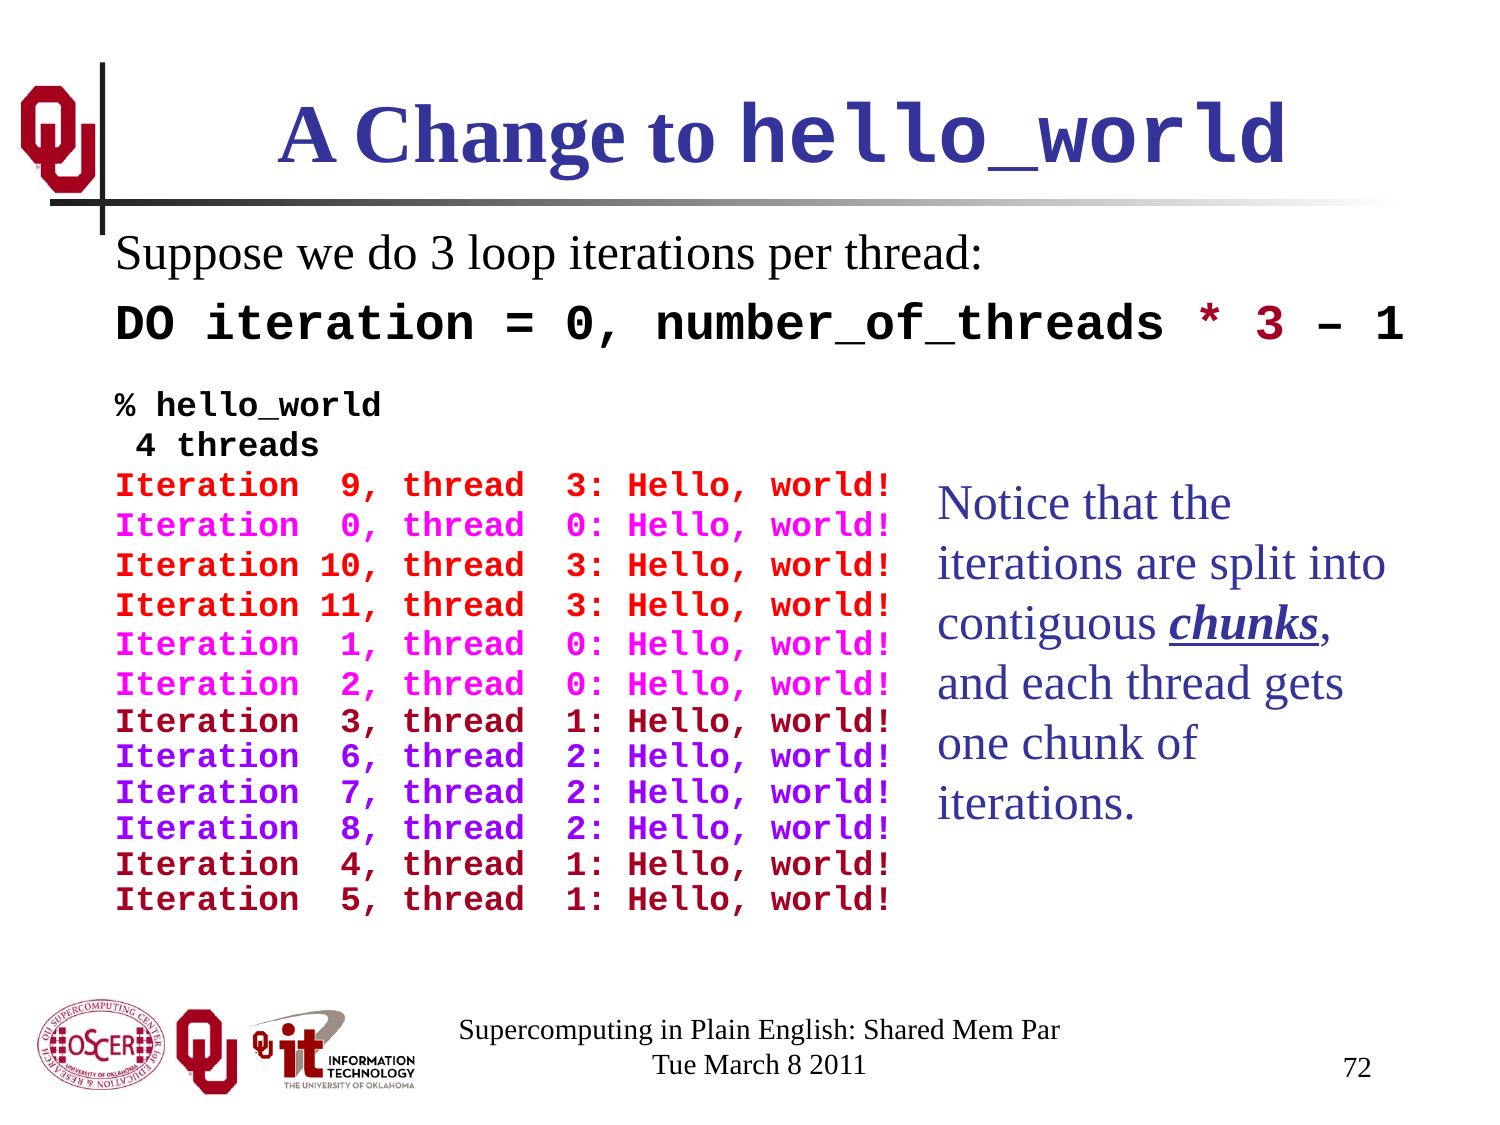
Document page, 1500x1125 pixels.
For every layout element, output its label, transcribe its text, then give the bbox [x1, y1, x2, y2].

text_box Notice that the iterations are split into contiguous chunks, and each thread gets one chunk of iterations. [922, 462, 1413, 838]
text_box Suppose we do 3 loop iterations per thread: DO iteration = 0, number_of_threads * 3 – 1 [99, 212, 1431, 358]
slide_number 72 [1174, 1015, 1388, 1091]
picture [37, 999, 165, 1090]
list % hello_world 4 threads Iteration 9, thread 3: Hello, world! Iteration 0, thread 0: Hello, world! Iteration 10, thread 3: Hello, world! Iteration 11, thread 3: Hello, world! Iteration 1, thread 0: Hello, world! Iteration 2, thread 0: Hello, world! Iteration 3, thread 1: Hello, world! Iteration 6, thread 2: Hello, world! Iteration 7, thread 2: Hello, world! Iteration 8, thread 2: Hello, world! Iteration 4, thread 1: Hello, world! Iteration 5, thread 1: Hello, world! [99, 374, 941, 951]
picture [174, 999, 425, 1099]
picture [18, 83, 97, 196]
footer Supercomputing in Plain English: Shared Mem Par Tue March 8 2011 [431, 1012, 1088, 1088]
title A Change to hello_world [124, 74, 1442, 187]
